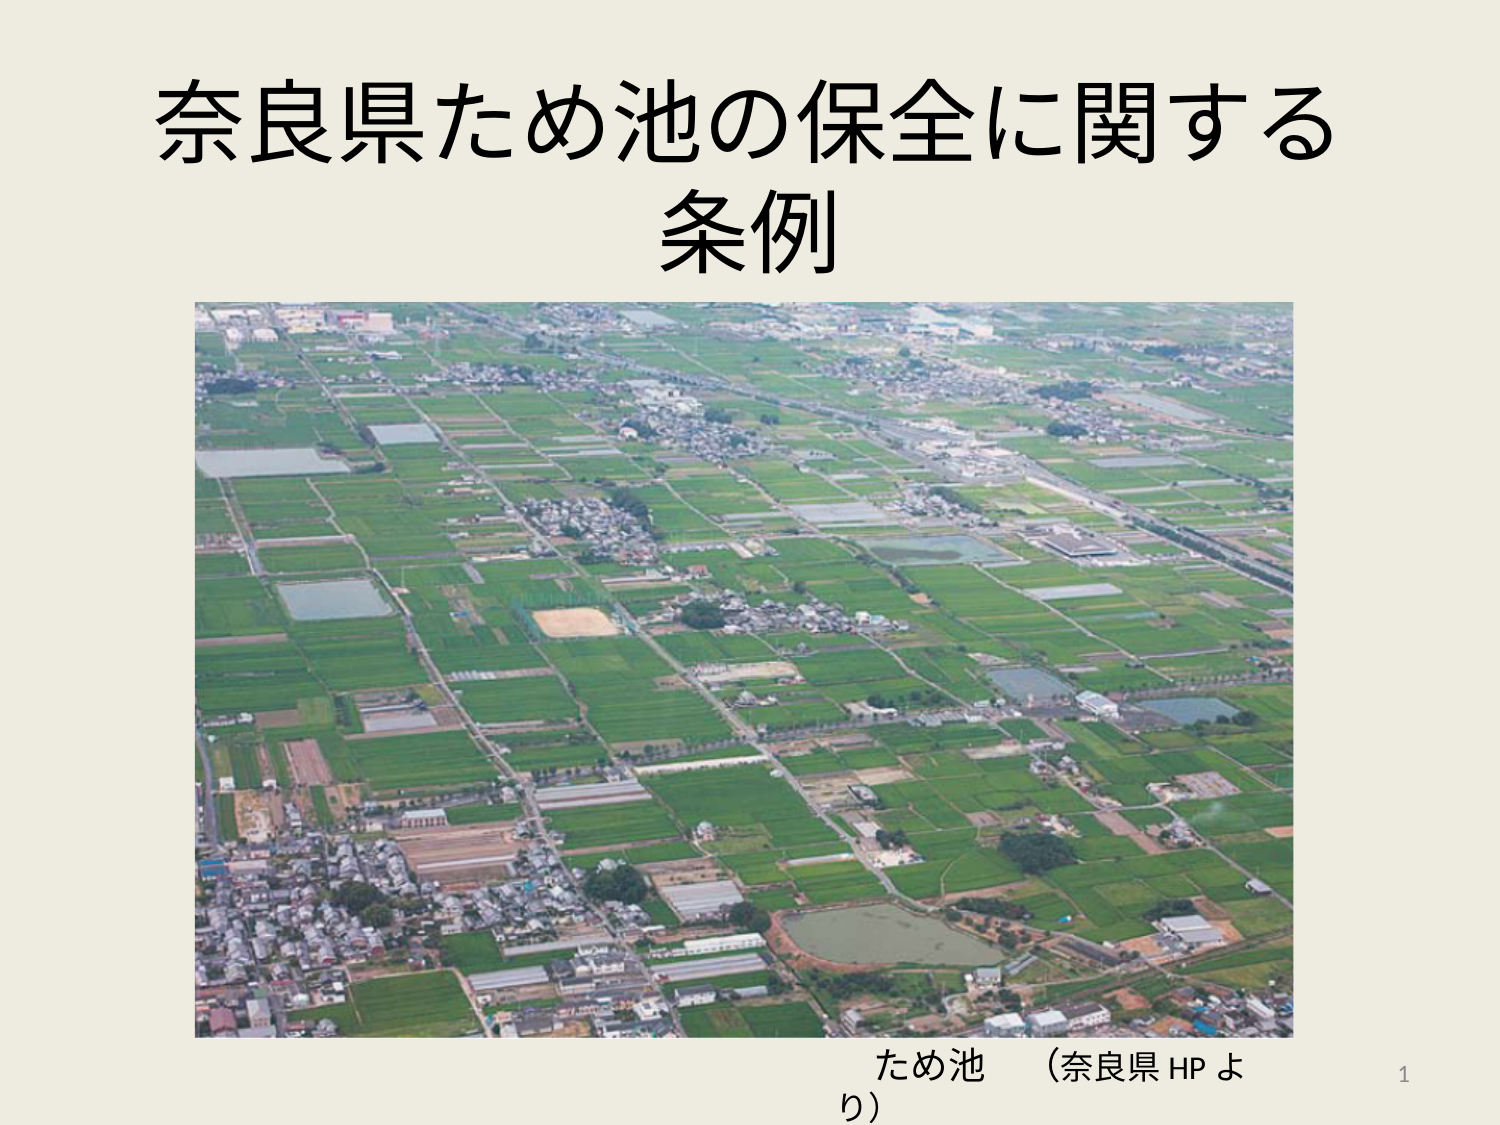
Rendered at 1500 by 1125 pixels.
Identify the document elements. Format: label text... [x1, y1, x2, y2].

title 奈良県ため池の保全に関する条例 [112, 54, 1388, 296]
text_box ため池 （奈良県HPより） [820, 1046, 1270, 1125]
picture [194, 302, 1294, 1039]
slide_number 1 [1270, 1042, 1425, 1103]
